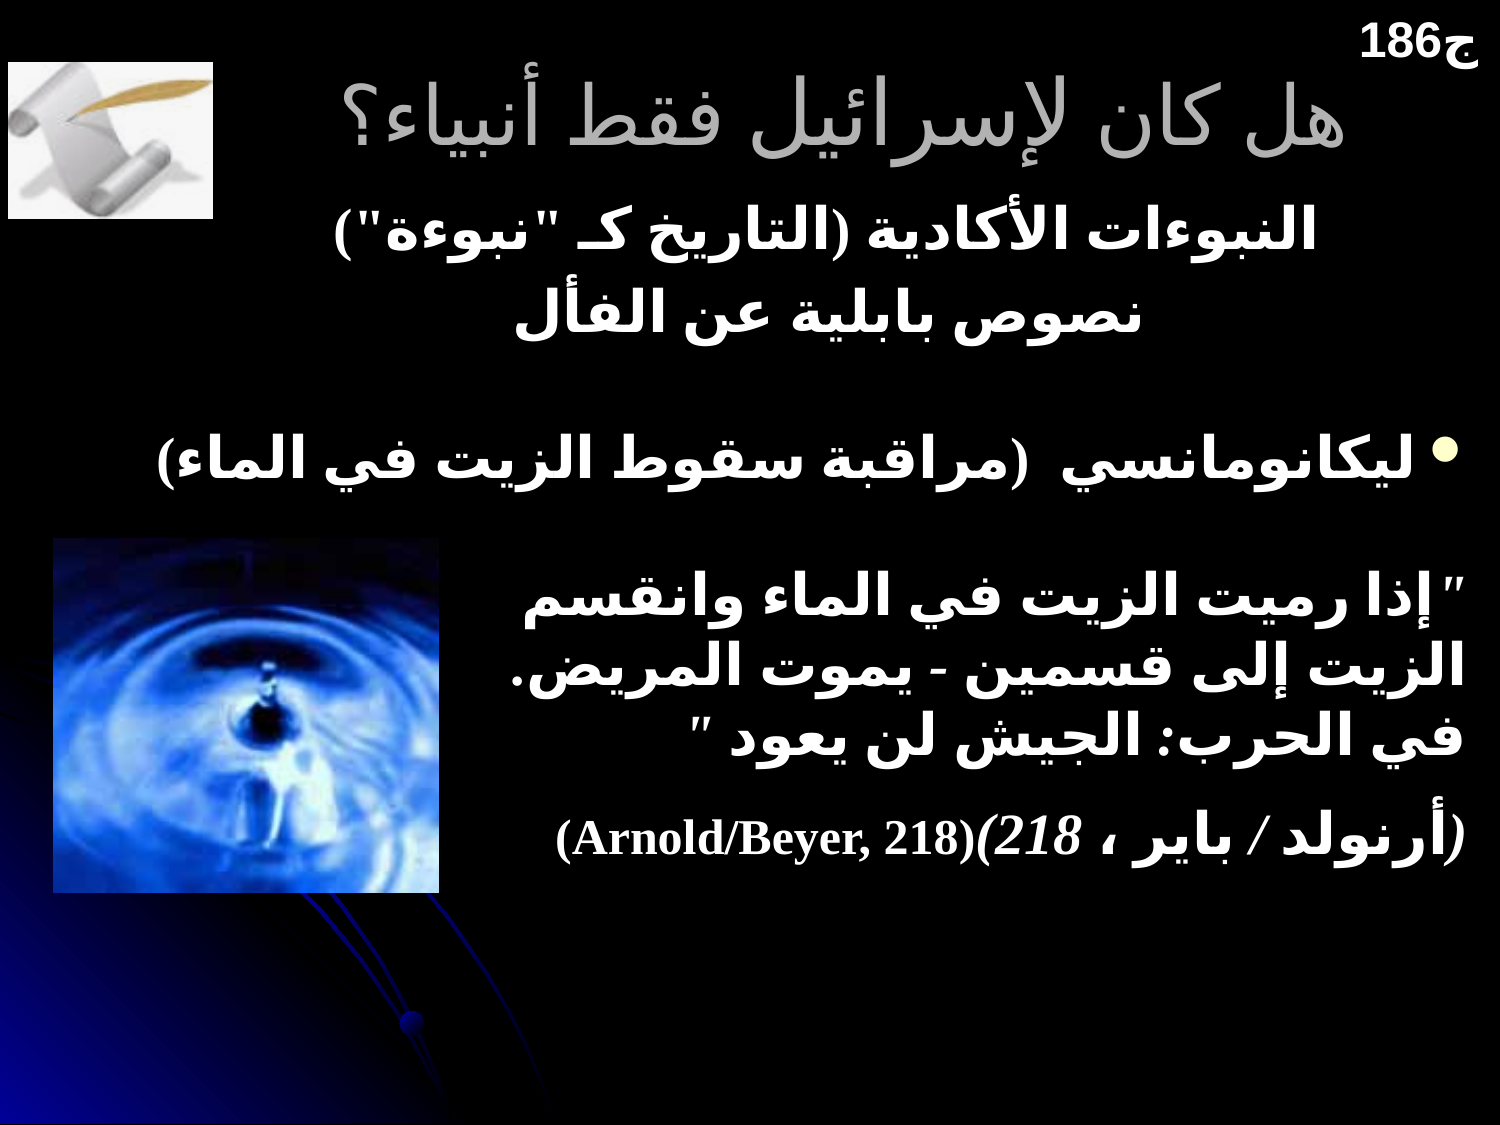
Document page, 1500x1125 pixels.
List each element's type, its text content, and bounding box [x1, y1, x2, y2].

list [8, 62, 213, 219]
text_box 186ج [1337, 0, 1500, 75]
text_box نصوص بابلية عن الفأل [215, 288, 1429, 363]
text_box "إذا رميت الزيت في الماء وانقسم الزيت إلى قسمين - يموت المريض. في الحرب: الجيش لن يعود " (أرنولد / باير ، 218)(Arnold/Beyer, 218) [457, 549, 1483, 874]
list ليكانومانسي (مراقبة سقوط الزيت في الماء) [24, 412, 1488, 551]
title هل كان لإسرائيل فقط أنبياء؟ [199, 12, 1488, 191]
text_box النبوءات الأكادية (التاريخ كـ "نبوءة") [84, 191, 1495, 288]
picture [52, 538, 439, 894]
